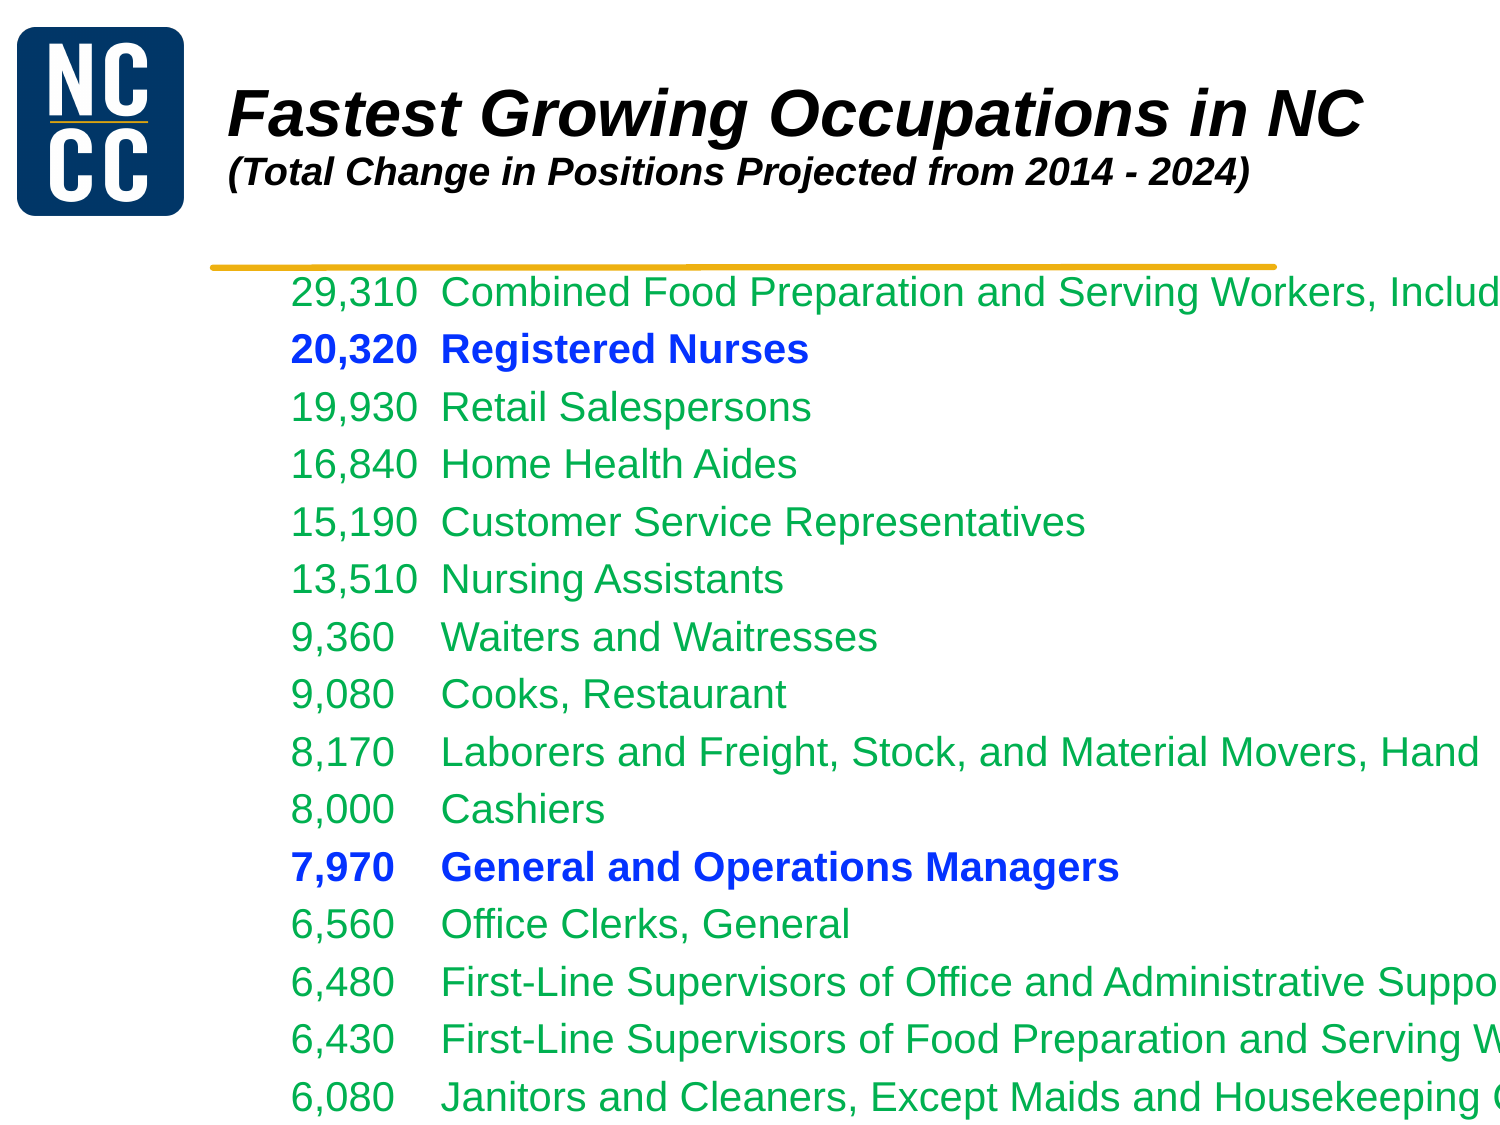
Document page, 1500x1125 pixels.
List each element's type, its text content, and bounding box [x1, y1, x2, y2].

title Fastest Growing Occupations in NC (Total Change in Positions Projected from 2014 - 2024) [212, 27, 1421, 246]
list 29,310 Combined Food Preparation and Serving Workers, Including Fast Food 20,320 Registered Nurses 19,930 Retail Salespersons 16,840 Home Health Aides 15,190 Customer Service Representatives 13,510 Nursing Assistants 9,360 Waiters and Waitresses 9,080 Cooks, Restaurant 8,170 Laborers and Freight, Stock, and Material Movers, Hand 8,000 Cashiers 7,970 General and Operations Managers 6,560 Office Clerks, General 6,480 First-Line Supervisors of Office and Administrative Support Workers 6,430 First-Line Supervisors of Food Preparation and Serving Workers 6,080 Janitors and Cleaners, Except Maids and Housekeeping Cleaners 5,950 Stock Clerks and Order Fillers 5,820 Heavy and Tractor-Trailer Truck Drivers 5,550 Accountants and Auditors 5,520 First-Line Supervisors of Retail Sales Workers 5,230 Secretaries and Administrative Assistants, Except Legal, Medical, and Executive 4990 Computer Systems Analysts 4990 Construction Laborers 4850 Childcare Workers 4810 Landscaping and Groundskeeping Workers 4800 Maids and Housekeeping Cleaners 4780 Receptionists and Information Clerks 4700 Software Developers, Applications 4680 Sales Representatives, Wholesale and Manufacturing, Except Technical and Scientific Products 4540 Maintenance and Repair Workers, General 4470 First-Line Supervisors of Construction Trades and Extraction Workers 4410 Carpenters 3950 Business Operations Specialists, All Other 3950 Personal Care Aides 3900 Market Research Analysts and Marketing Specialists 3670 Management Analysts 3620 Medical Assistants 3400 Team Assemblers 3320 Computer User Support Specialists 3260 Elementary School Teachers, Except Special Education 3150 Computer and Information Systems Managers 3020 Managers, All Other 3020 Sales Representatives, Services, All Other 2940 Financial Managers 2900 Food Preparation Workers 2800 Licensed Practical and Licensed Vocational Nurses 2750 Personal Financial Advisors 2680 Teacher Assistants 2640 Packers and Packagers, Hand 2550 Billing and Posting Clerks 2540 Pharmacy Technicians 2530 Loan Officers 2520 Automotive Service Technicians and Mechanics 2510 Medical Secretaries 2480 Electricians 2290 Dental Assistants 2270 Counter Attendants, Cafeteria, Food Concession, and Coffee Shop 2270 Medical and Clinical Laboratory Technicians 2270 Security Guards 2260 Clergy 2240 Physicians and Surgeons, All Other 2140 Bartenders 2130 Emergency Medical Technicians and Paramedics 2040 Industrial Machinery Mechanics 2030 Amusement and Recreation Attendants [0, 262, 1500, 1005]
picture [17, 27, 184, 216]
